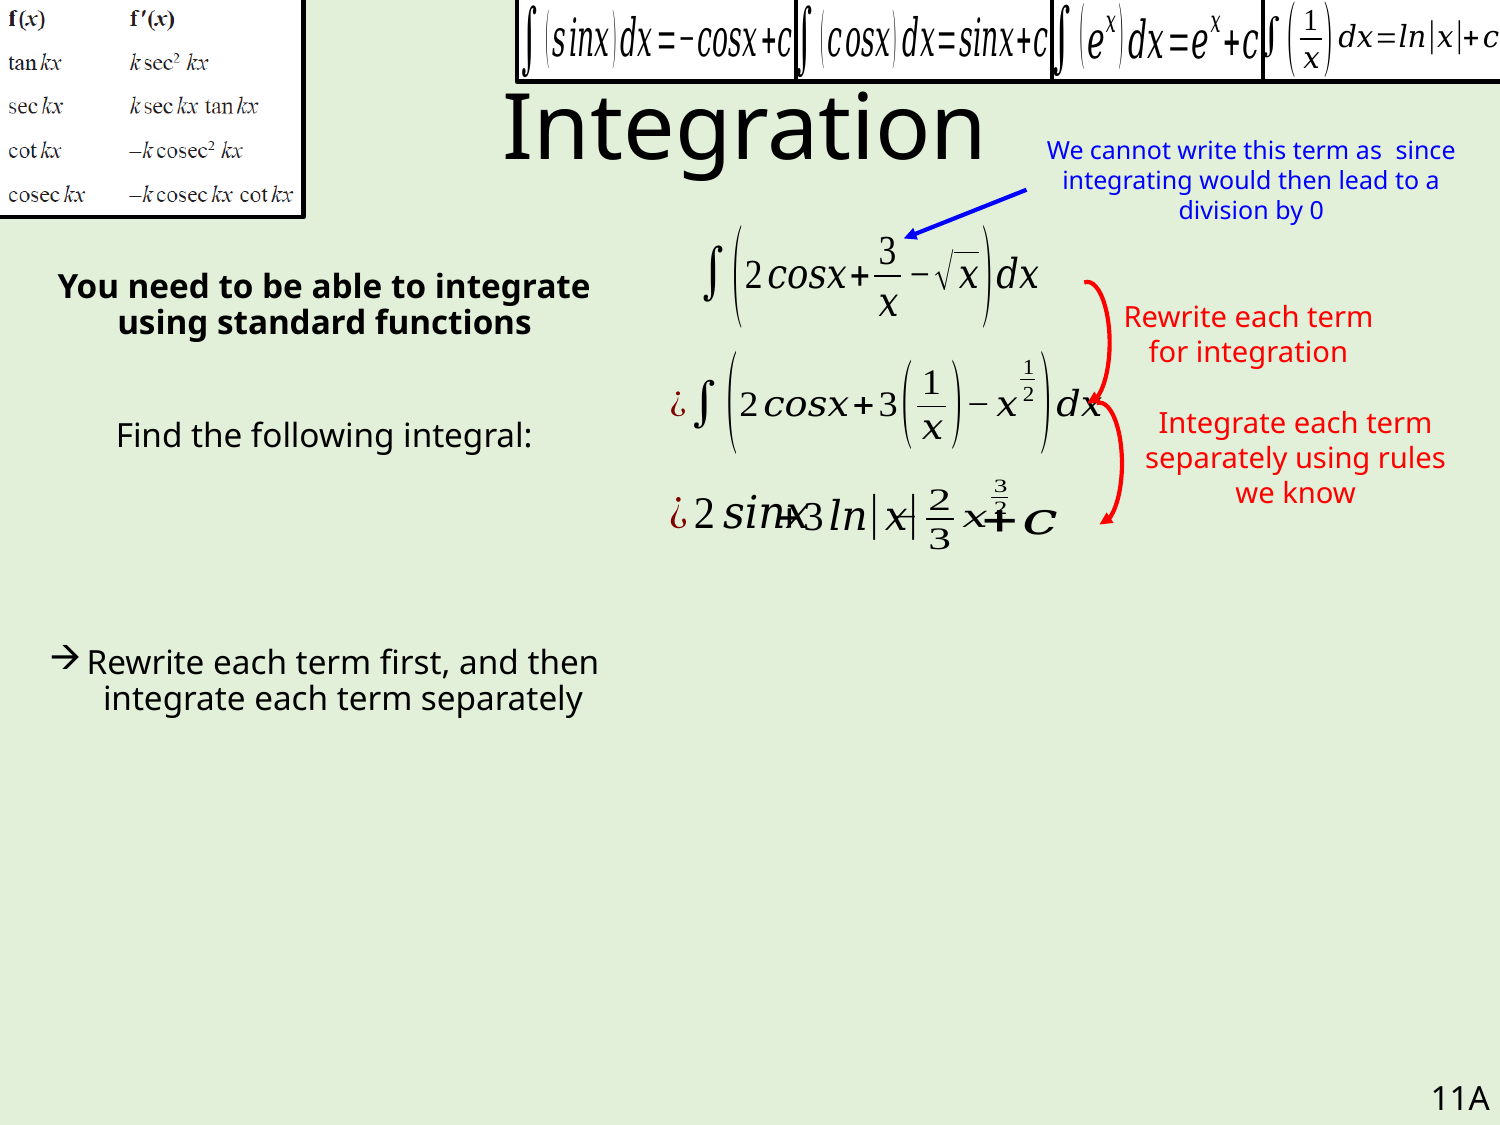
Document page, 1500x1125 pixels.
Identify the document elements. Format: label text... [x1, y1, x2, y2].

text_box Integrate each term separately using rules we know [1113, 396, 1479, 517]
text_box [1096, 402, 1123, 525]
picture [0, 0, 302, 216]
text_box [1084, 281, 1107, 404]
title Integration [98, 21, 1393, 239]
text_box 11A [1415, 1069, 1500, 1125]
text_box Rewrite each term for integration [1089, 291, 1408, 376]
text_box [903, 189, 1027, 239]
